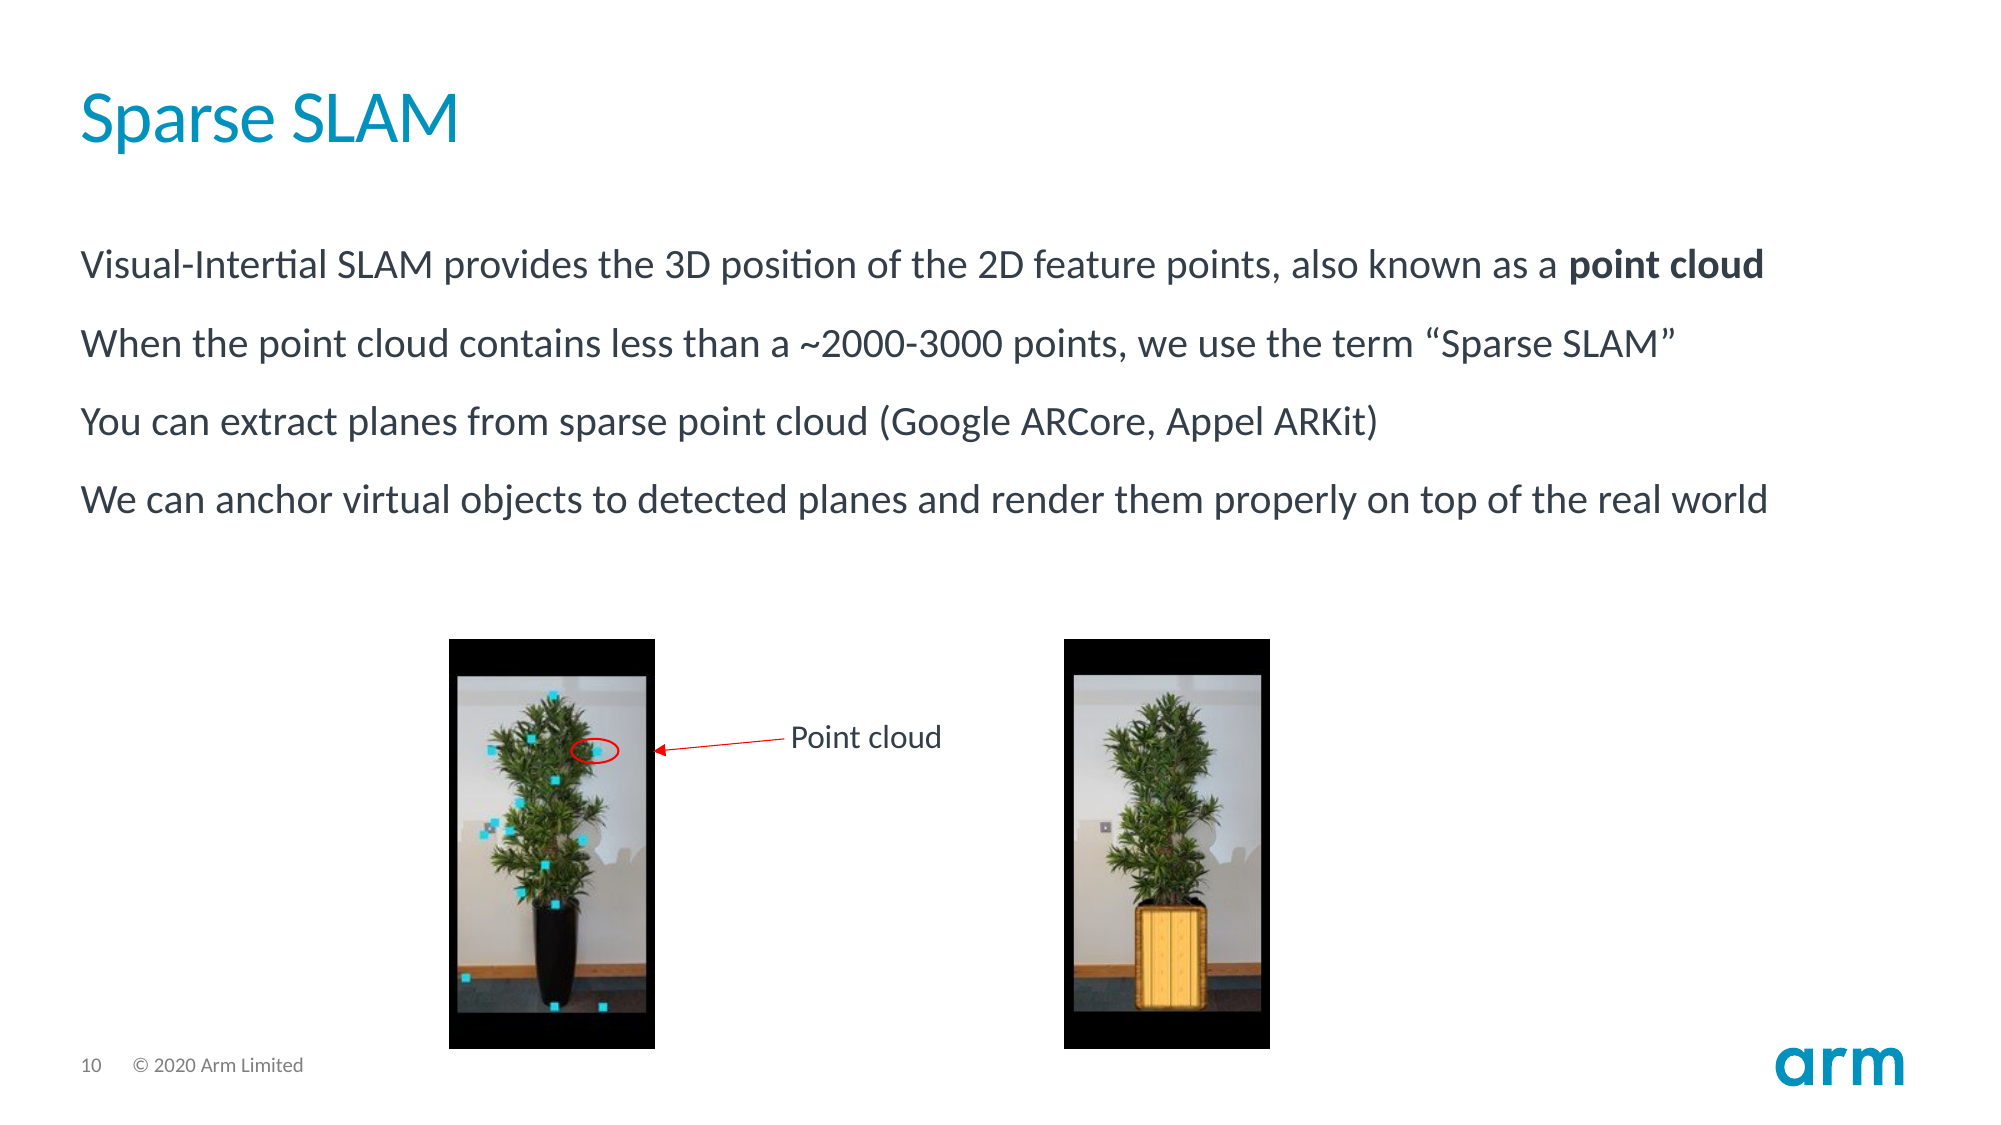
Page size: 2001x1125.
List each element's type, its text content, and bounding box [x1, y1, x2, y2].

text_box Visual-Intertial SLAM provides the 3D position of the 2D feature points, also known as a point cloud When the point cloud contains less than a ~2000-3000 points, we use the term “Sparse SLAM” You can extract planes from sparse point cloud (Google ARCore, Appel ARKit) We can anchor virtual objects to detected planes and render them properly on top of the real world [80, 242, 1915, 913]
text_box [653, 738, 785, 752]
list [449, 639, 655, 1049]
picture [1064, 639, 1270, 1049]
title Sparse SLAM [80, 48, 1915, 158]
text_box Point cloud [790, 720, 945, 771]
